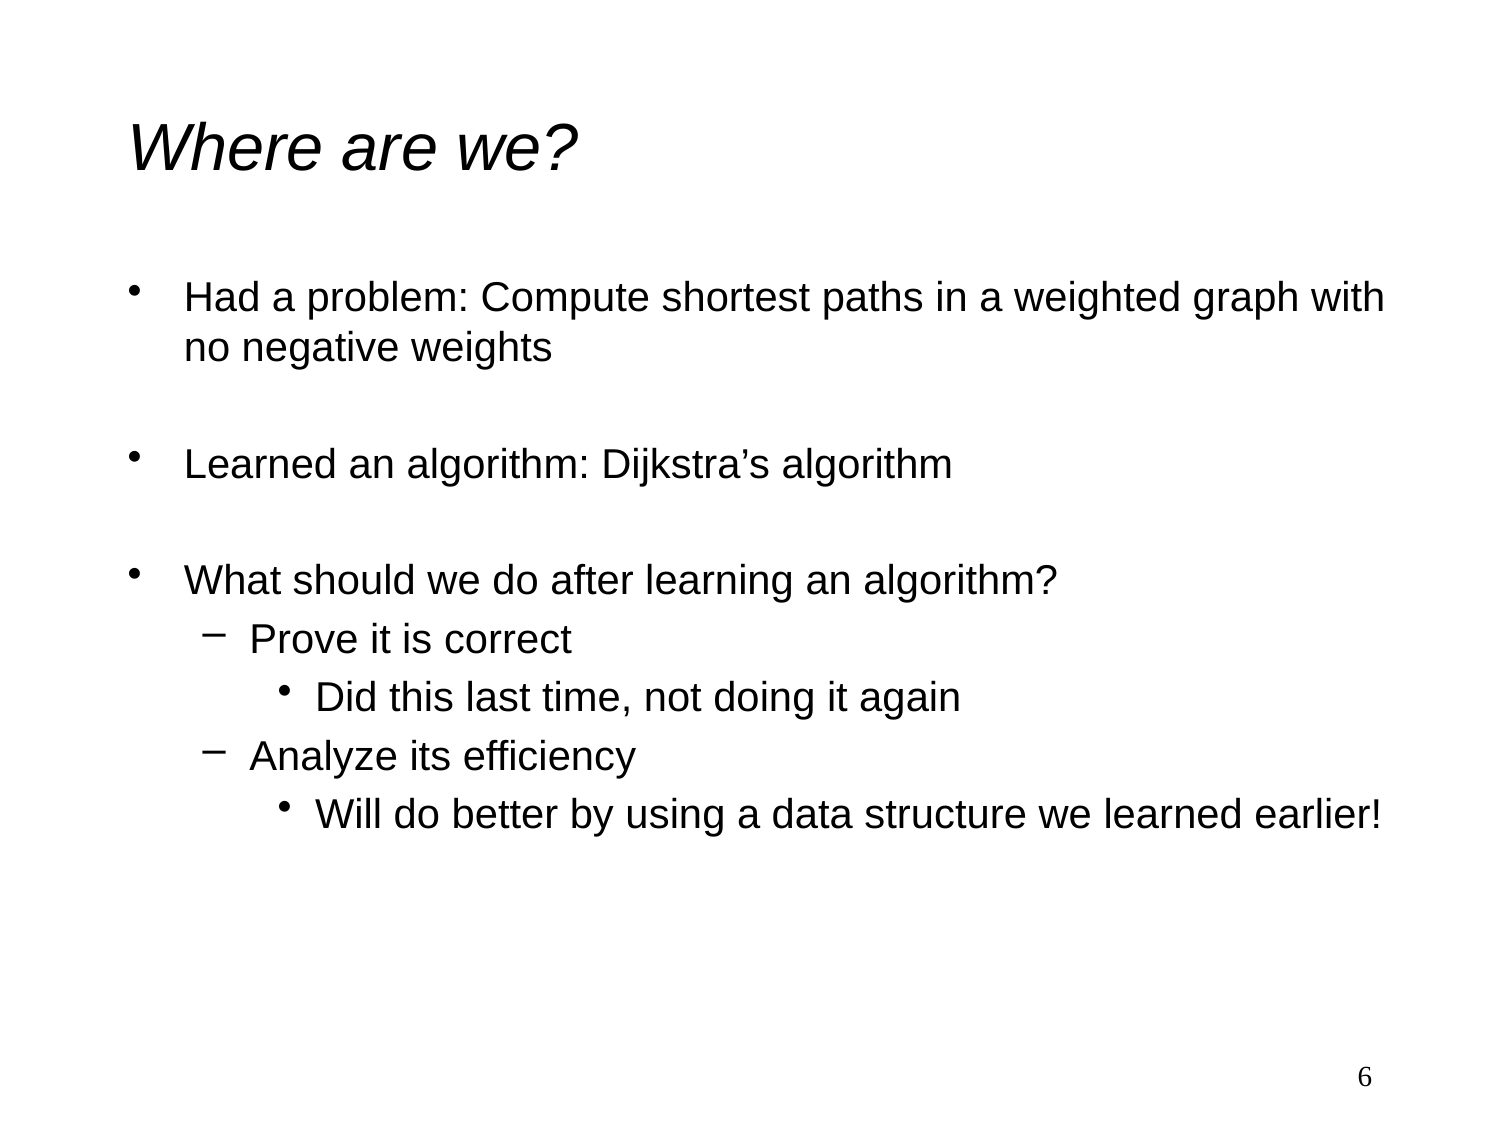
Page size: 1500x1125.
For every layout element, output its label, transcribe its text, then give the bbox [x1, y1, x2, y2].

list Had a problem: Compute shortest paths in a weighted graph with no negative weights Learned an algorithm: Dijkstra’s algorithm What should we do after learning an algorithm? Prove it is correct Did this last time, not doing it again Analyze its efficiency Will do better by using a data structure we learned earlier! [112, 262, 1413, 1001]
slide_number 6 [1074, 1049, 1388, 1125]
title Where are we? [112, 49, 1388, 238]
